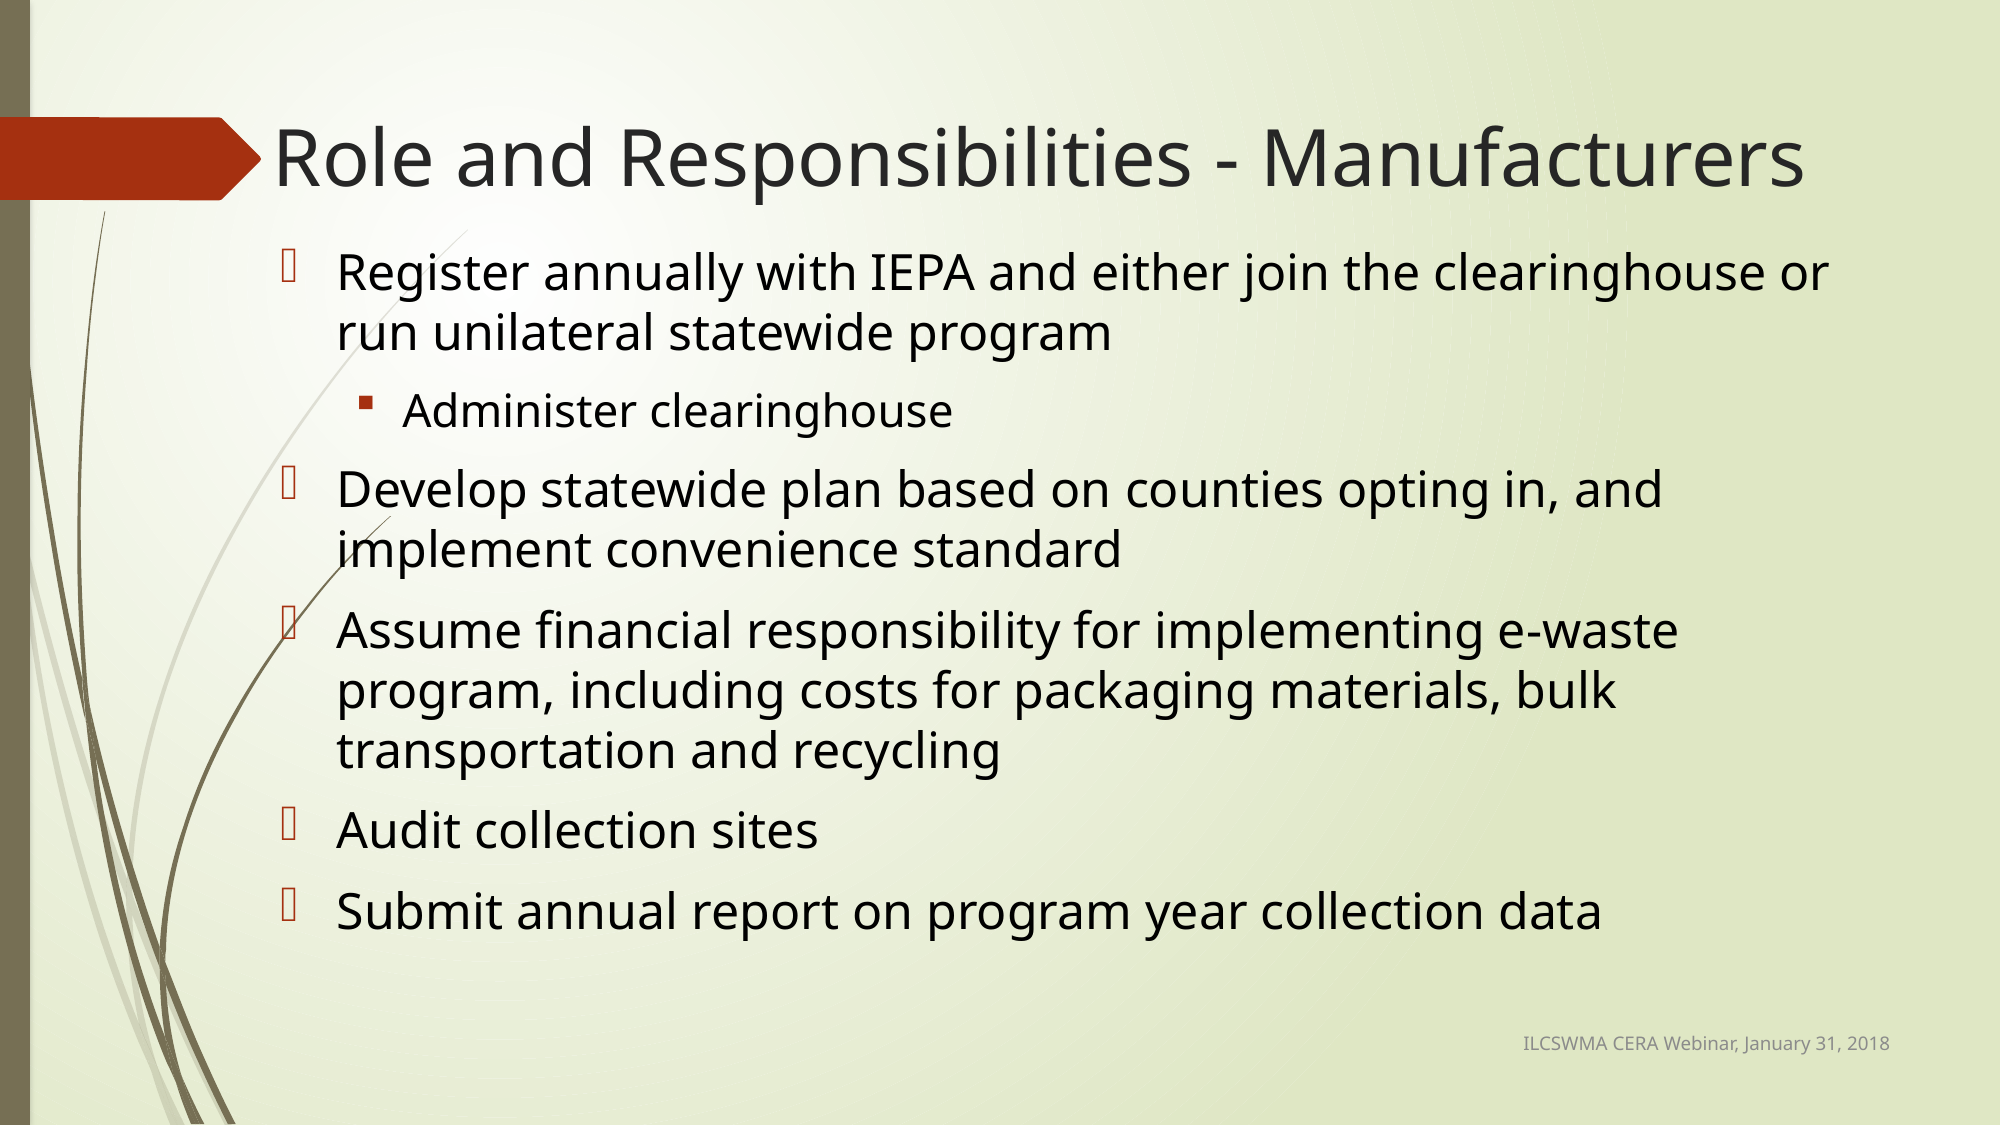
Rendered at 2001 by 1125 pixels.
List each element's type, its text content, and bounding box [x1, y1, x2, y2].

title Role and Responsibilities - Manufacturers [239, 100, 1905, 212]
footer ILCSWMA CERA Webinar, January 31, 2018 [654, 1013, 1905, 1074]
list Register annually with IEPA and either join the clearinghouse or run unilateral statewide program Administer clearinghouse Develop statewide plan based on counties opting in, and implement convenience standard Assume financial responsibility for implementing e-waste program, including costs for packaging materials, bulk transportation and recycling Audit collection sites Submit annual report on program year collection data [265, 233, 1879, 1014]
